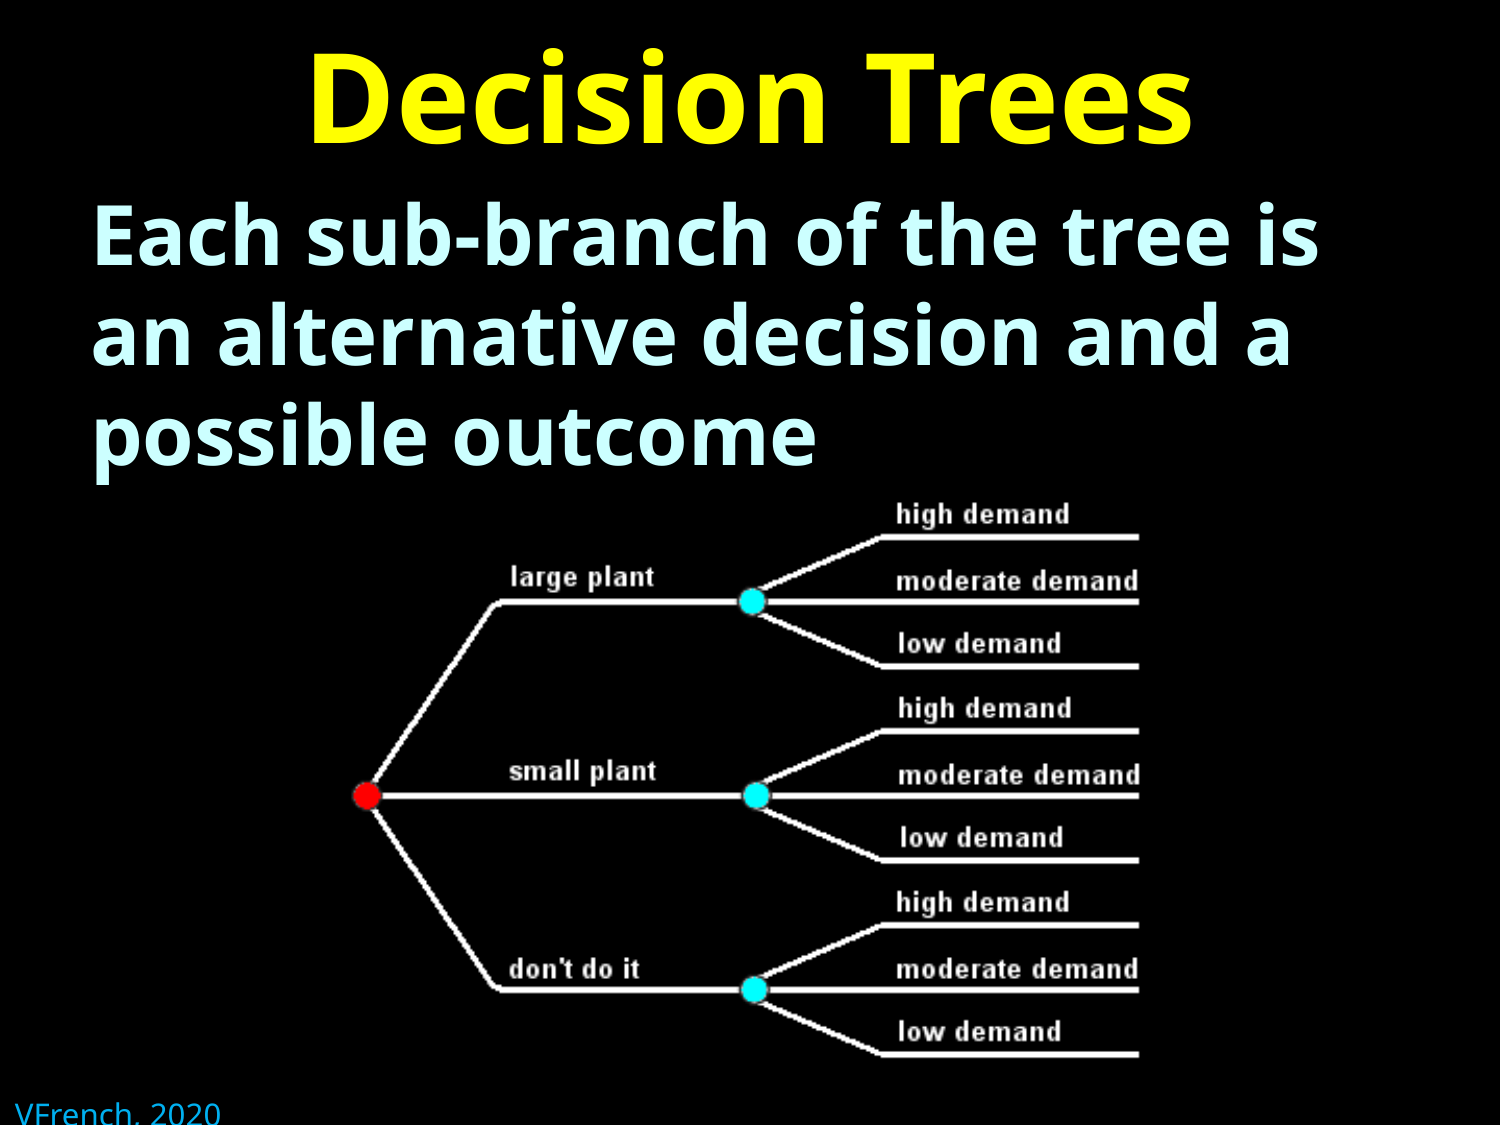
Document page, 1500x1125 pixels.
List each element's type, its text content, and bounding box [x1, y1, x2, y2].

text_box VFrench, 2020 [0, 1087, 1500, 1125]
list Each sub-branch of the tree is an alternative decision and a possible outcome [75, 174, 1425, 1087]
picture [299, 474, 1176, 1101]
title Decision Trees [0, 0, 1500, 188]
